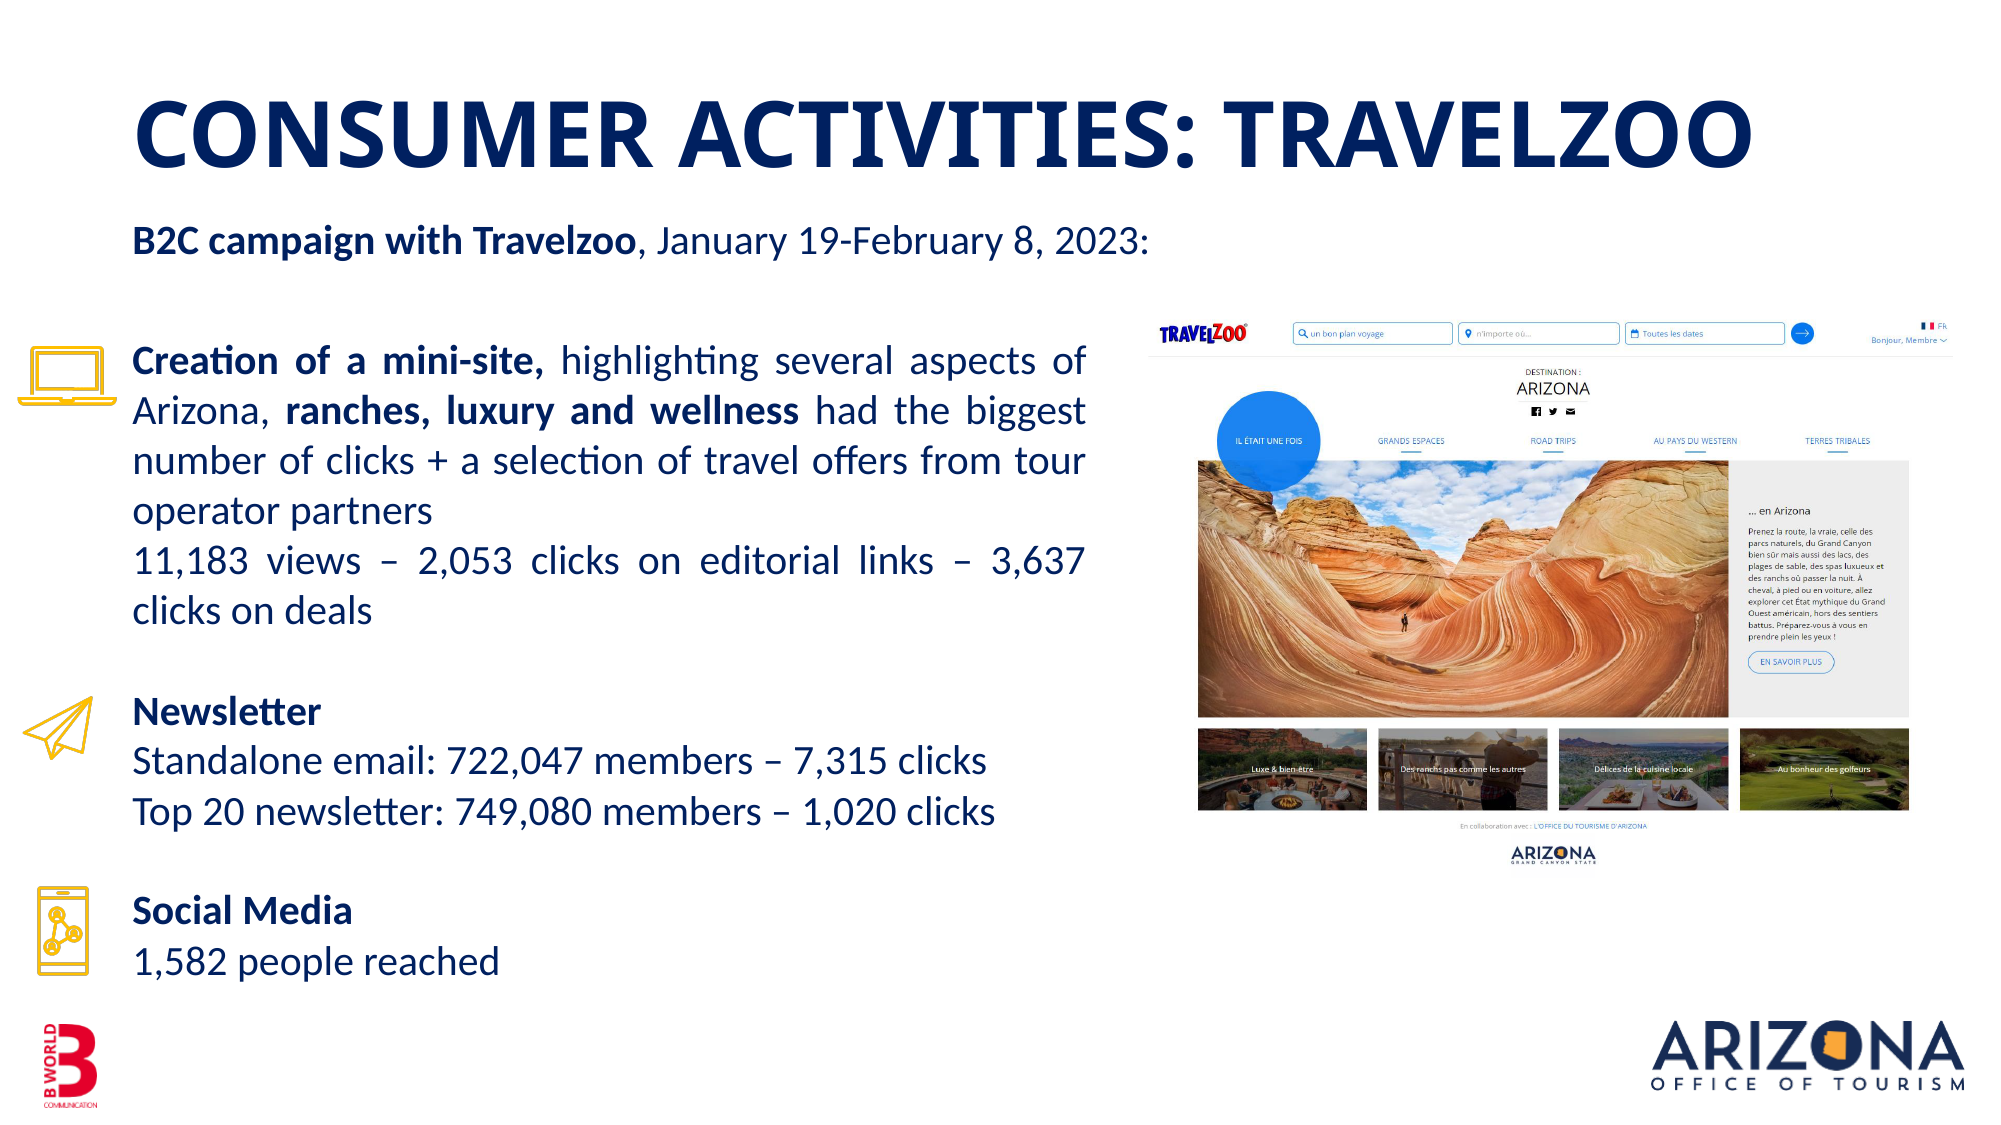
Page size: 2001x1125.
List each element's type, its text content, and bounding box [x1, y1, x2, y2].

text_box CONSUMER ACTIVITIES: TRAVELZOO [117, 28, 2000, 247]
picture [16, 324, 118, 426]
text_box B2C campaign with Travelzoo, January 19-February 8, 2023: [117, 205, 1185, 271]
picture [44, 1024, 97, 1108]
picture [1651, 1020, 1965, 1092]
picture [15, 883, 111, 979]
picture [15, 686, 100, 770]
picture [1148, 311, 1953, 884]
text_box Creation of a mini-site, highlighting several aspects of Arizona, ranches, luxury and wellness had the biggest number of clicks + a selection of travel offers from tour operator partners 11,183 views – 2,053 clicks on editorial links – 3,637 clicks on deals Newsletter Standalone email: 722,047 members – 7,315 clicks Top 20 newsletter: 749,080 members – 1,020 clicks Social Media 1,582 people reached [117, 325, 1102, 991]
